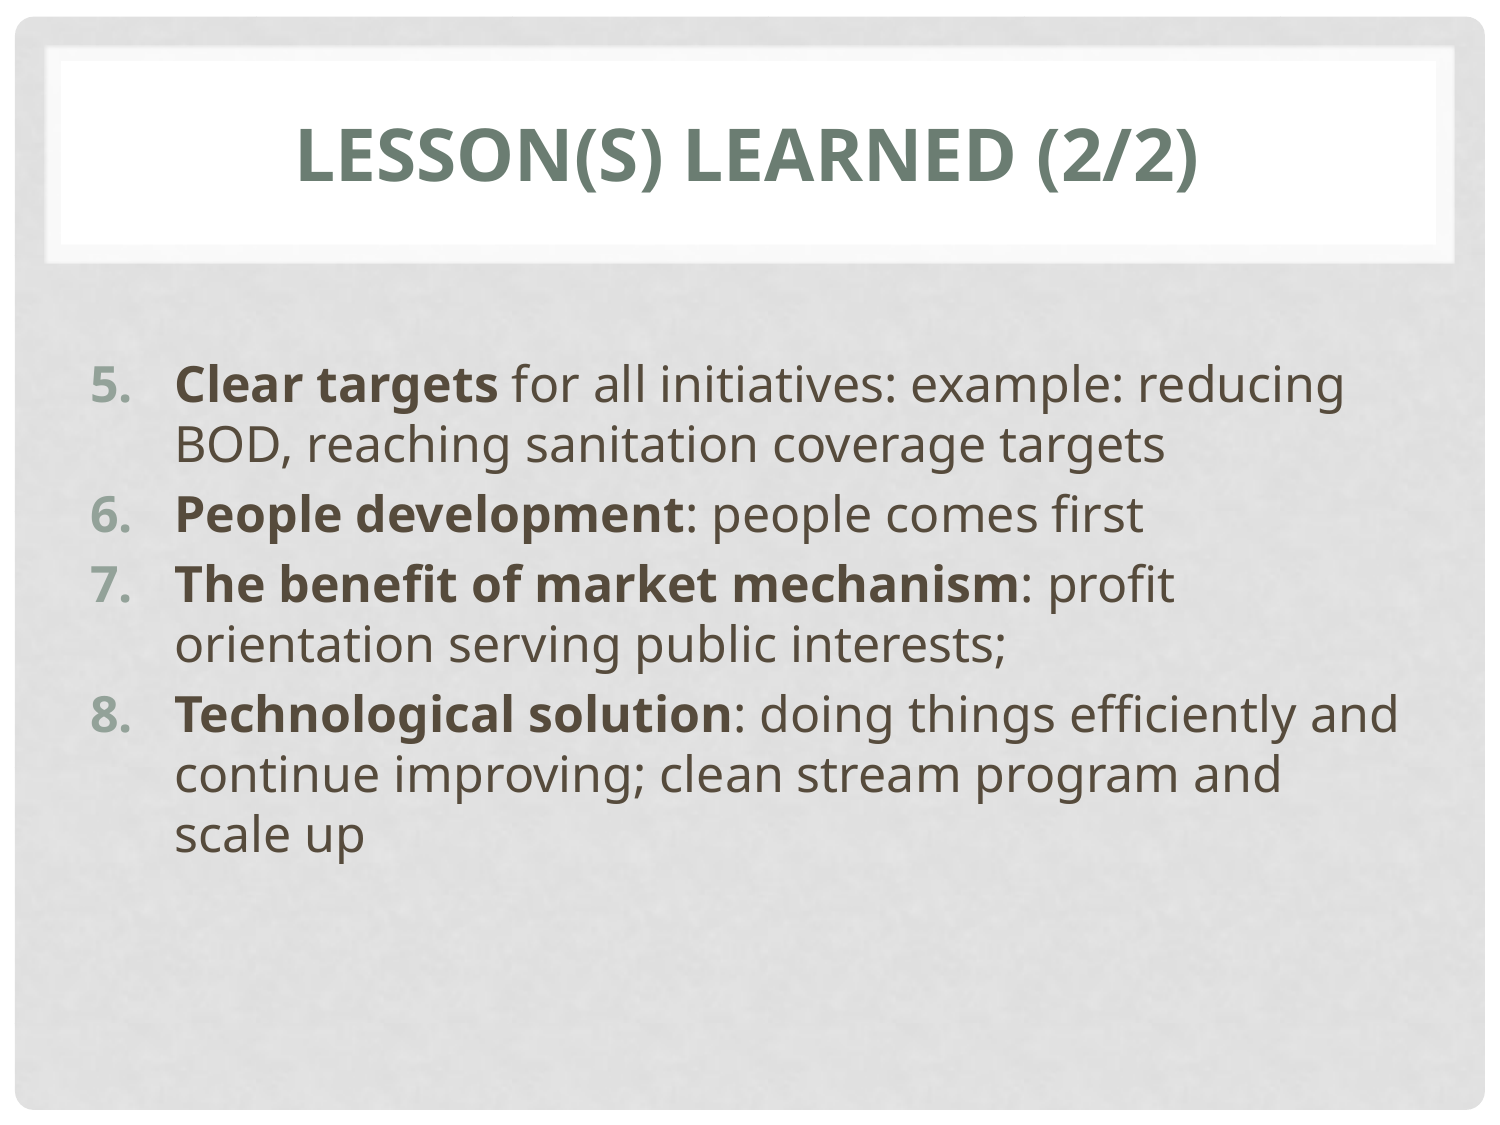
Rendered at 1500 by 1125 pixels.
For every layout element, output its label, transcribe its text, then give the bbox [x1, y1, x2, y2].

title Lesson(s) Learned (2/2) [69, 66, 1425, 238]
list Clear targets for all initiatives: example: reducing BOD, reaching sanitation coverage targets People development: people comes first The benefit of market mechanism: profit orientation serving public interests; Technological solution: doing things efficiently and continue improving; clean stream program and scale up [75, 345, 1425, 1063]
